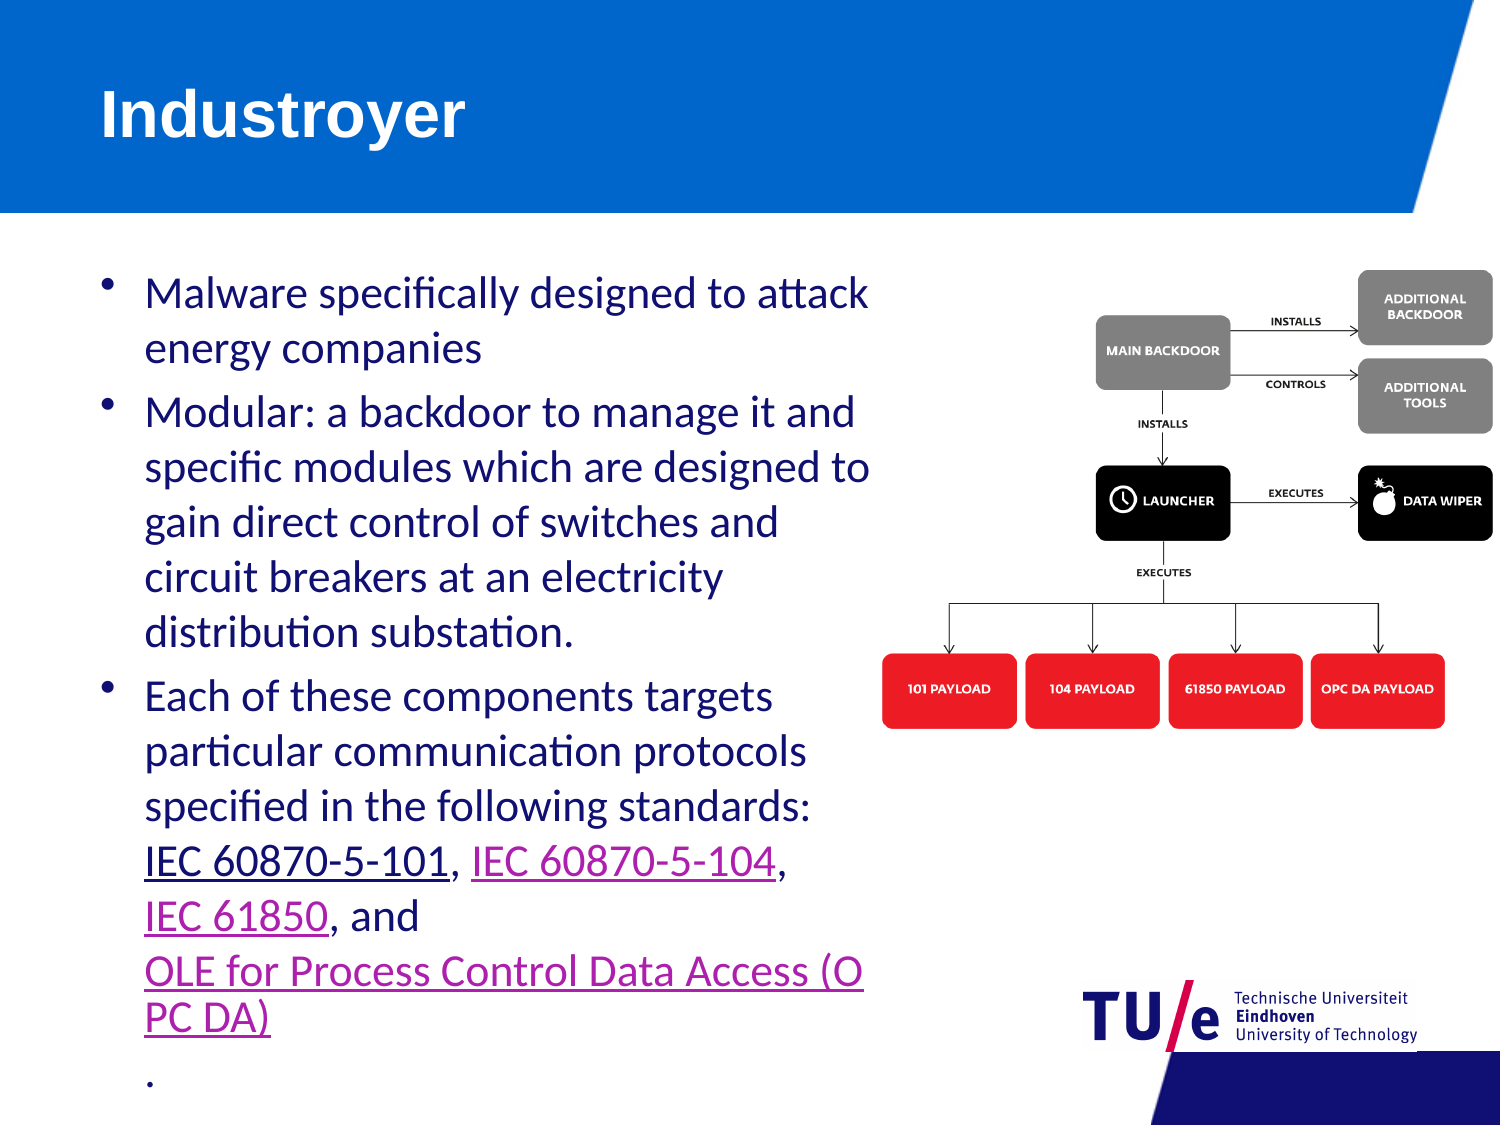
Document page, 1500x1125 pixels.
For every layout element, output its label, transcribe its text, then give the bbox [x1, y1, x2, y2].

footer [29, 1073, 620, 1106]
picture [0, 0, 1474, 213]
picture [1083, 980, 1500, 1125]
list Malware specifically designed to attack energy companies Modular: a backdoor to manage it and specific modules which are designed to gain direct control of switches and circuit breakers at an electricity distribution substation. Each of these components targets particular communication protocols specified in the following standards: IEC 60870-5-101, IEC 60870-5-104, IEC 61850, and OLE for Process Control Data Access (OPC DA). [100, 262, 880, 942]
title Industroyer [100, 35, 1417, 187]
picture [874, 262, 1500, 736]
